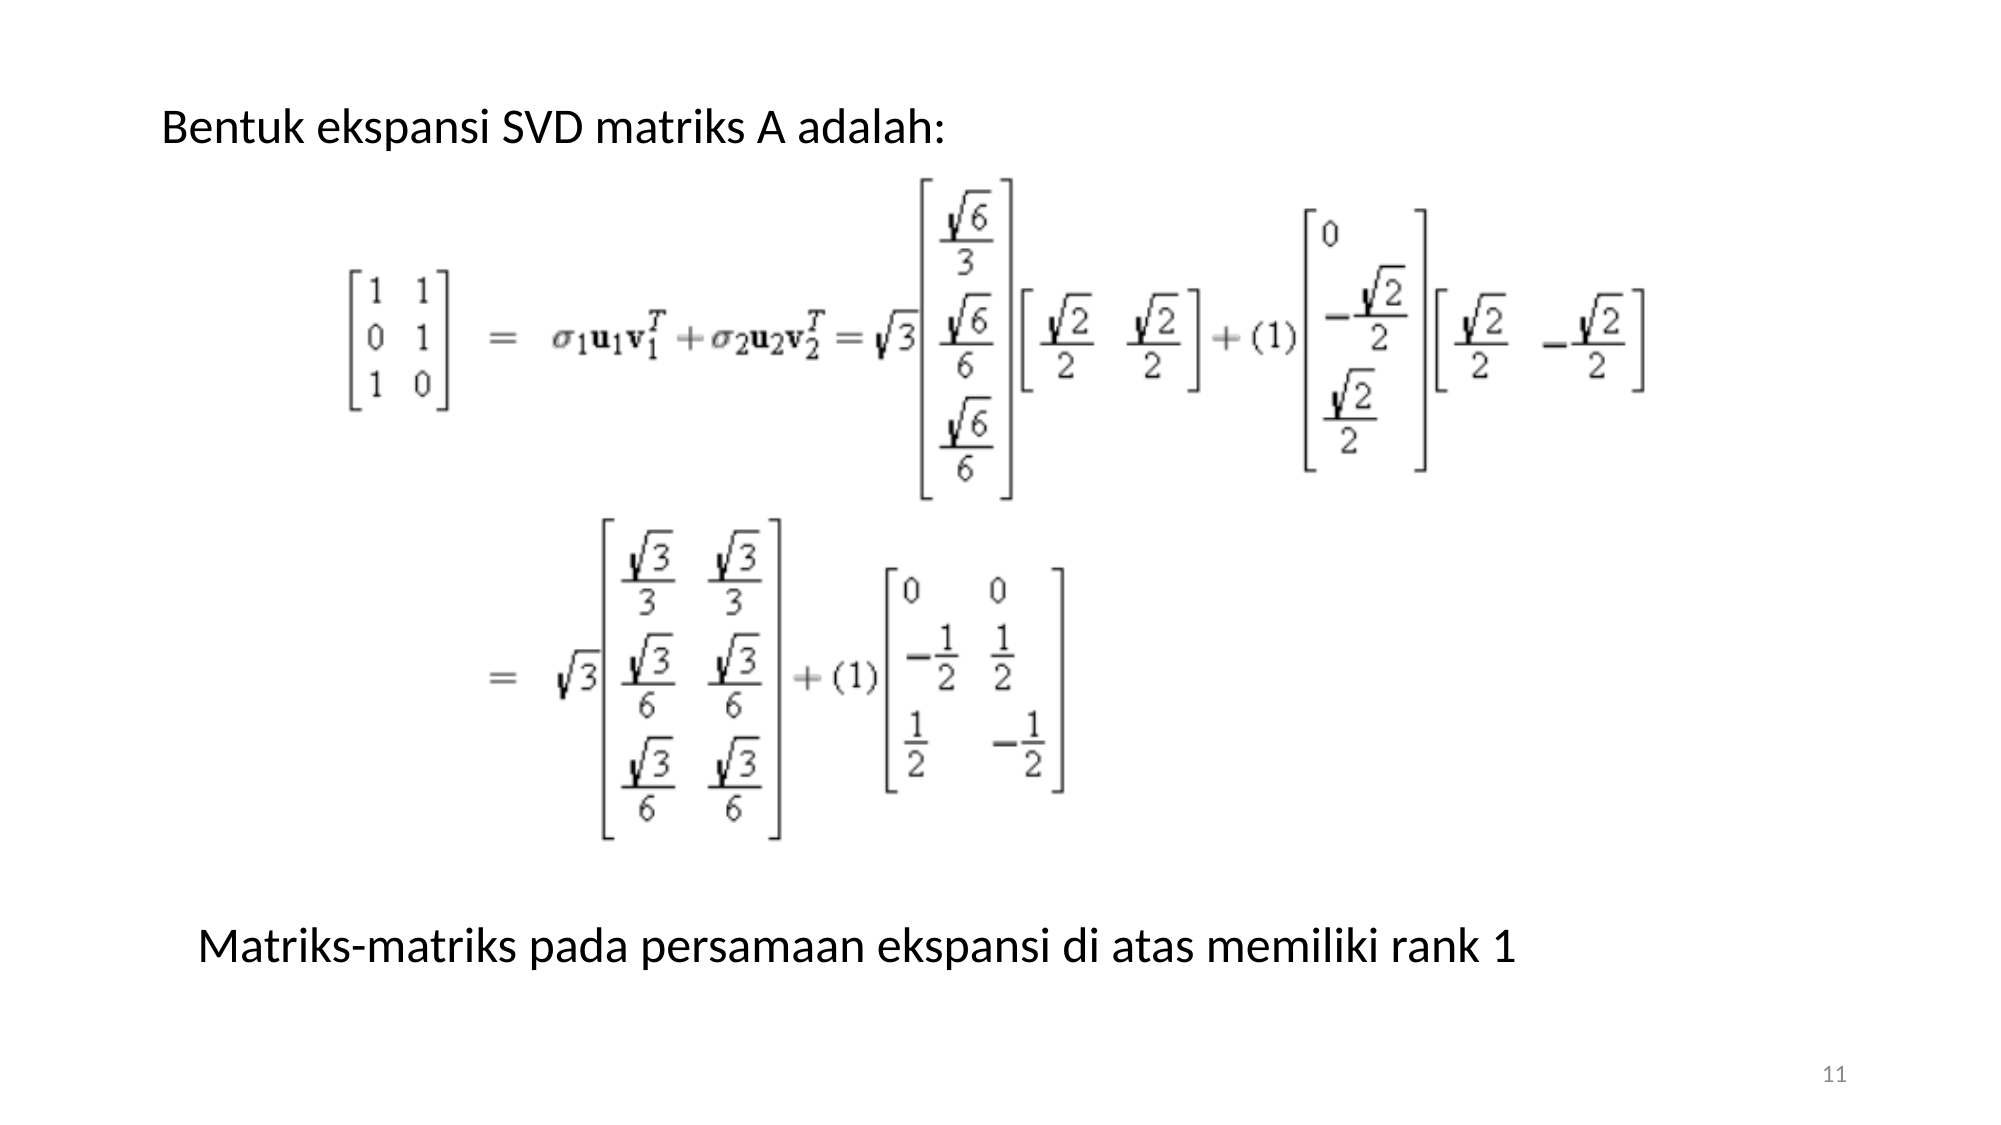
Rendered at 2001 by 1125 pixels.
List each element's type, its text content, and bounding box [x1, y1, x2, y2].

picture [286, 171, 1713, 857]
slide_number 11 [1412, 1042, 1863, 1103]
text_box Matriks-matriks pada persamaan ekspansi di atas memiliki rank 1 [182, 904, 1533, 980]
text_box Bentuk ekspansi SVD matriks A adalah: [146, 86, 962, 162]
